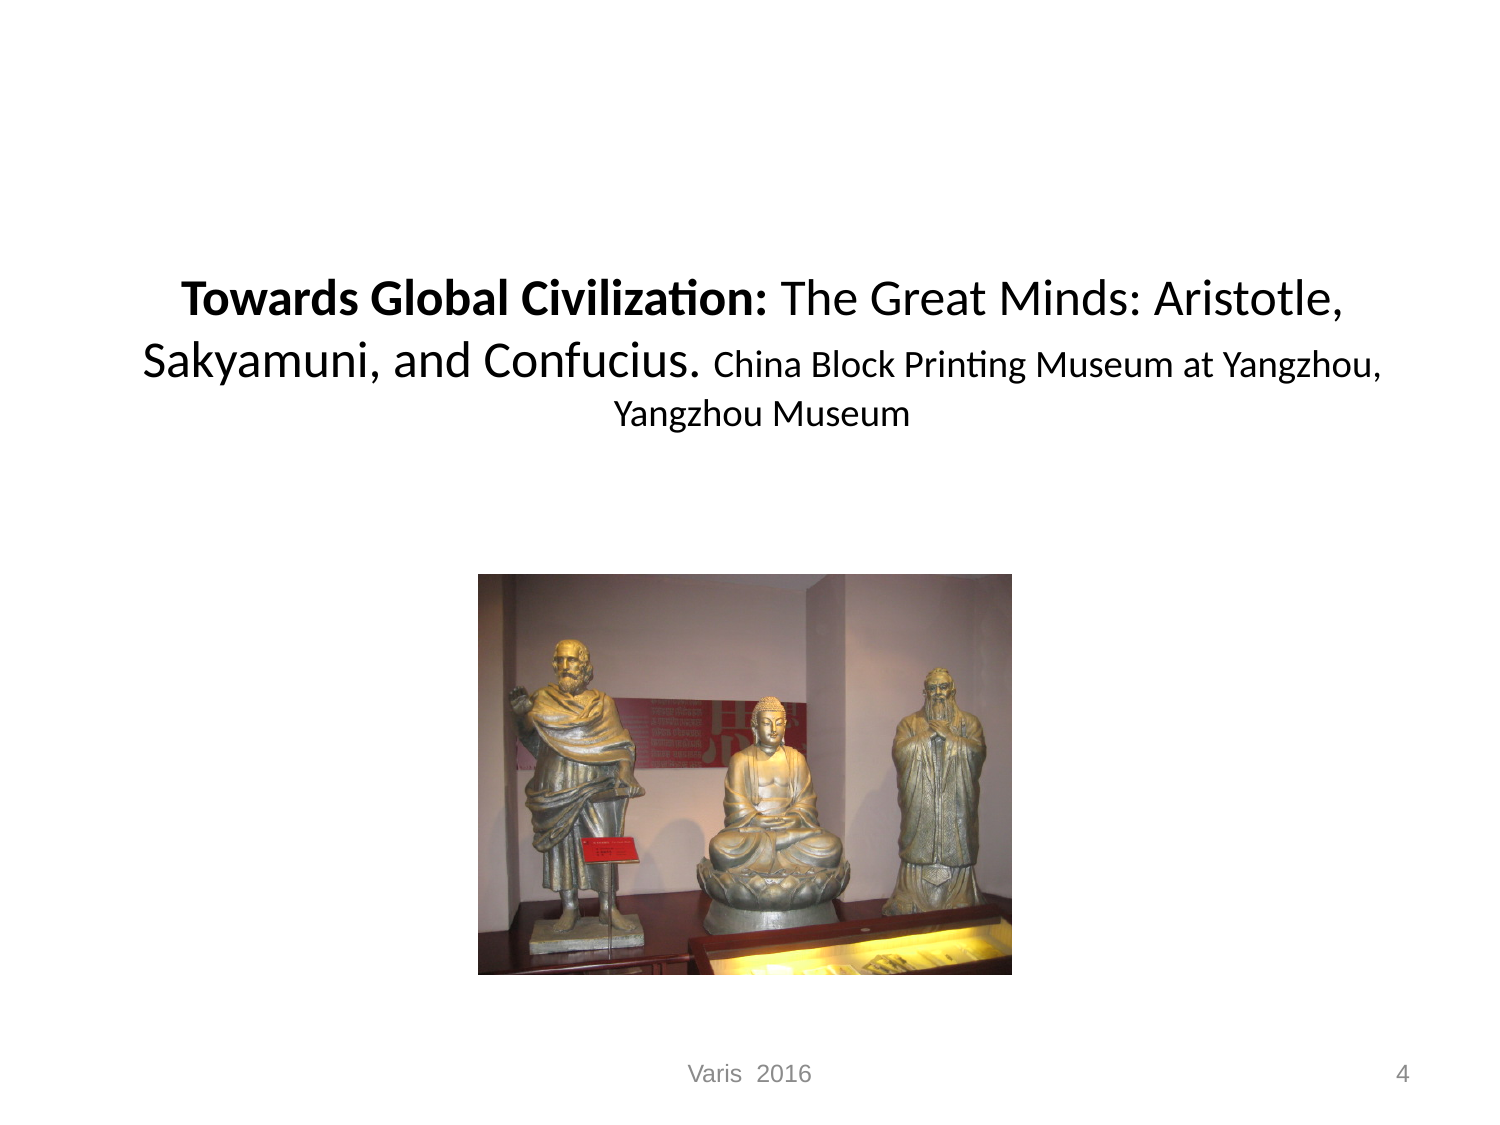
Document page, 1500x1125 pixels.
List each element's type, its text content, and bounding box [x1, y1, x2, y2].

footer Varis 2016 [512, 1042, 988, 1103]
slide_number 4 [1074, 1042, 1425, 1103]
picture [478, 573, 1012, 975]
title Towards Global Civilization: The Great Minds: Aristotle, Sakyamuni, and Confucius. China Block Printing Museum at Yangzhou, Yangzhou Museum [88, 255, 1437, 443]
